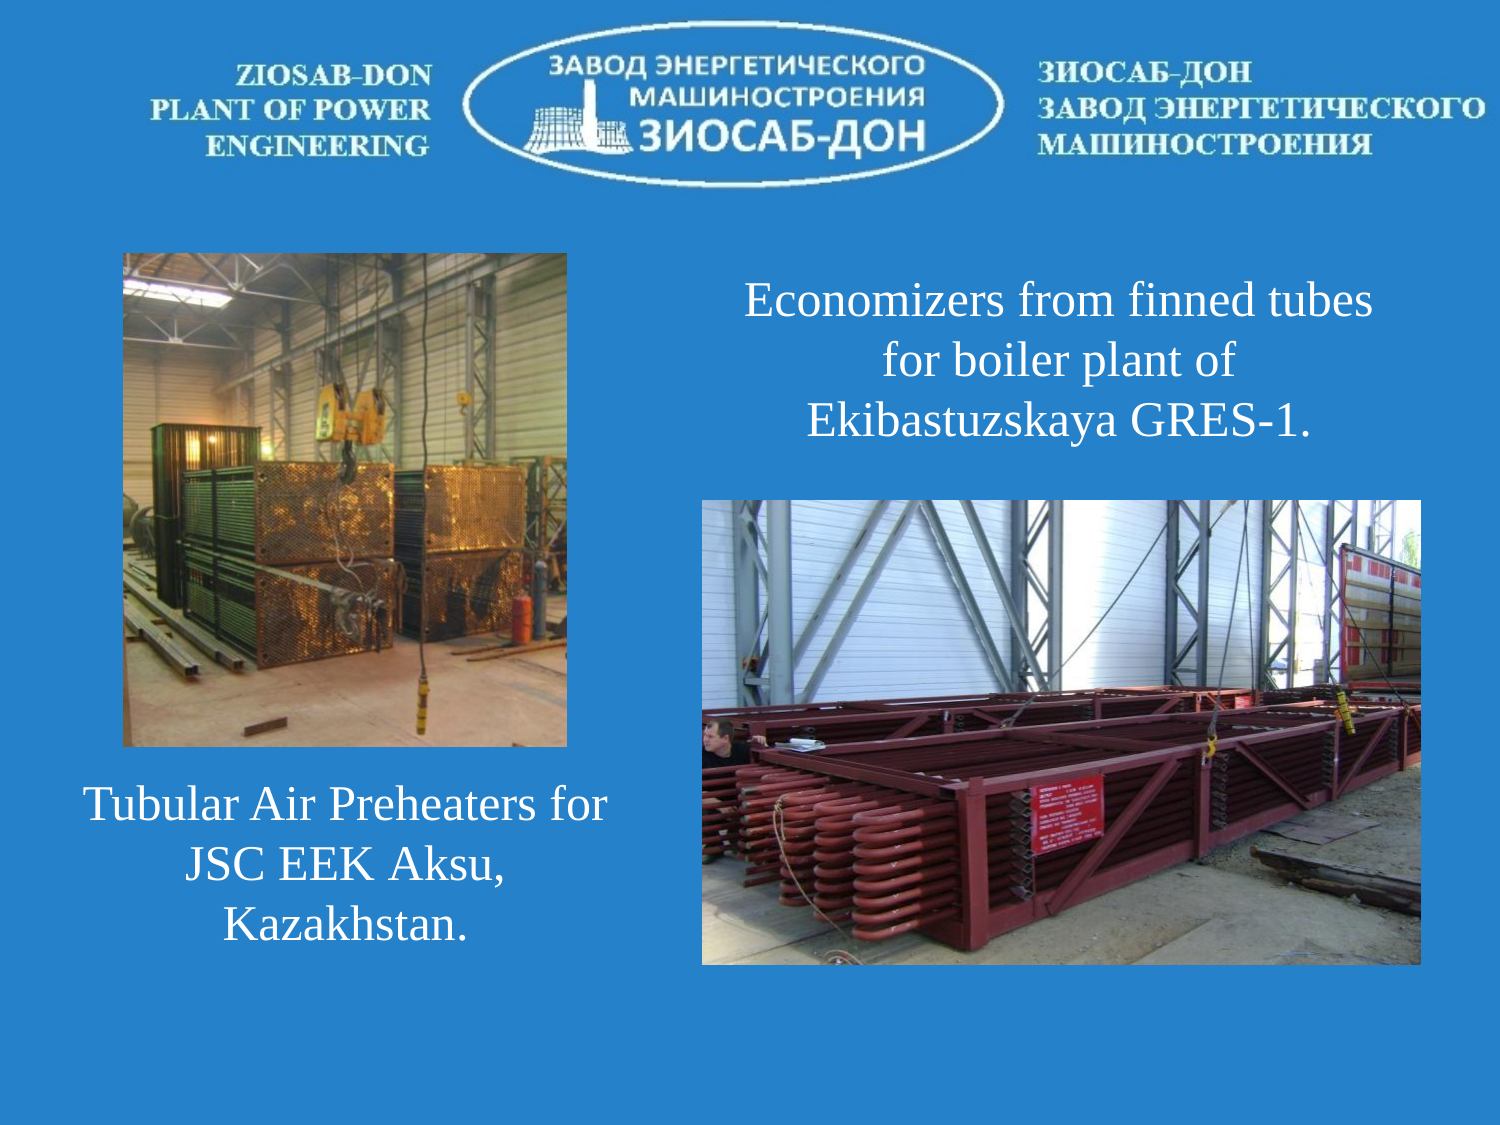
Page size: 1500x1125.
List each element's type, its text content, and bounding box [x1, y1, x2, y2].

text_box Tubular Air Preheaters for JSC EEK Aksu, Kazakhstan. [41, 763, 649, 958]
picture [0, 0, 1500, 1125]
text_box Economizers from finned tubes for boiler plant of Ekibastuzskaya GRES-1. [714, 259, 1404, 455]
